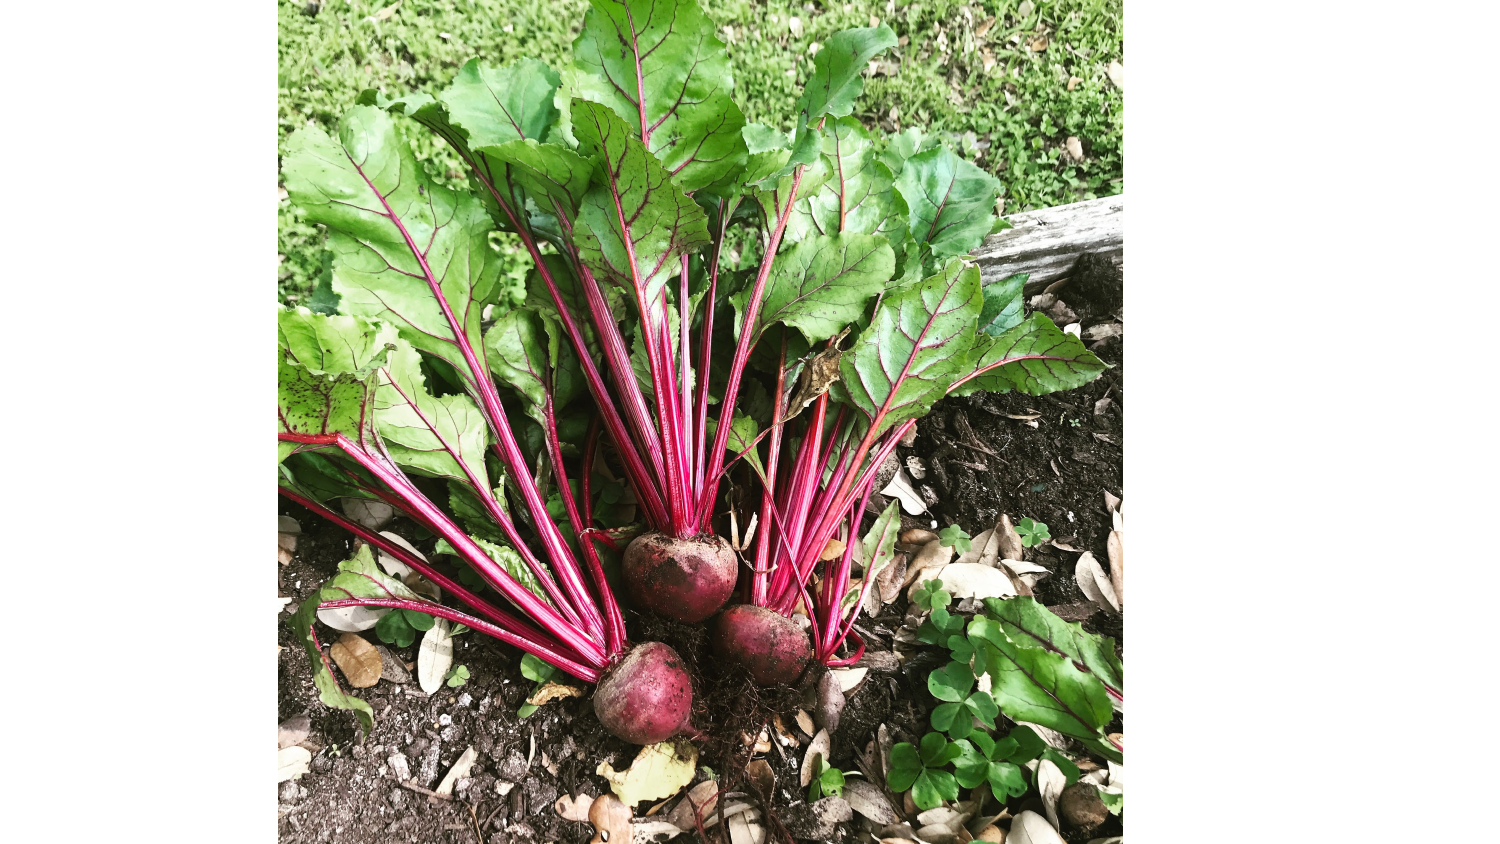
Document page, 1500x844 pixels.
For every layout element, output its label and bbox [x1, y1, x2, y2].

picture [278, 0, 1123, 844]
